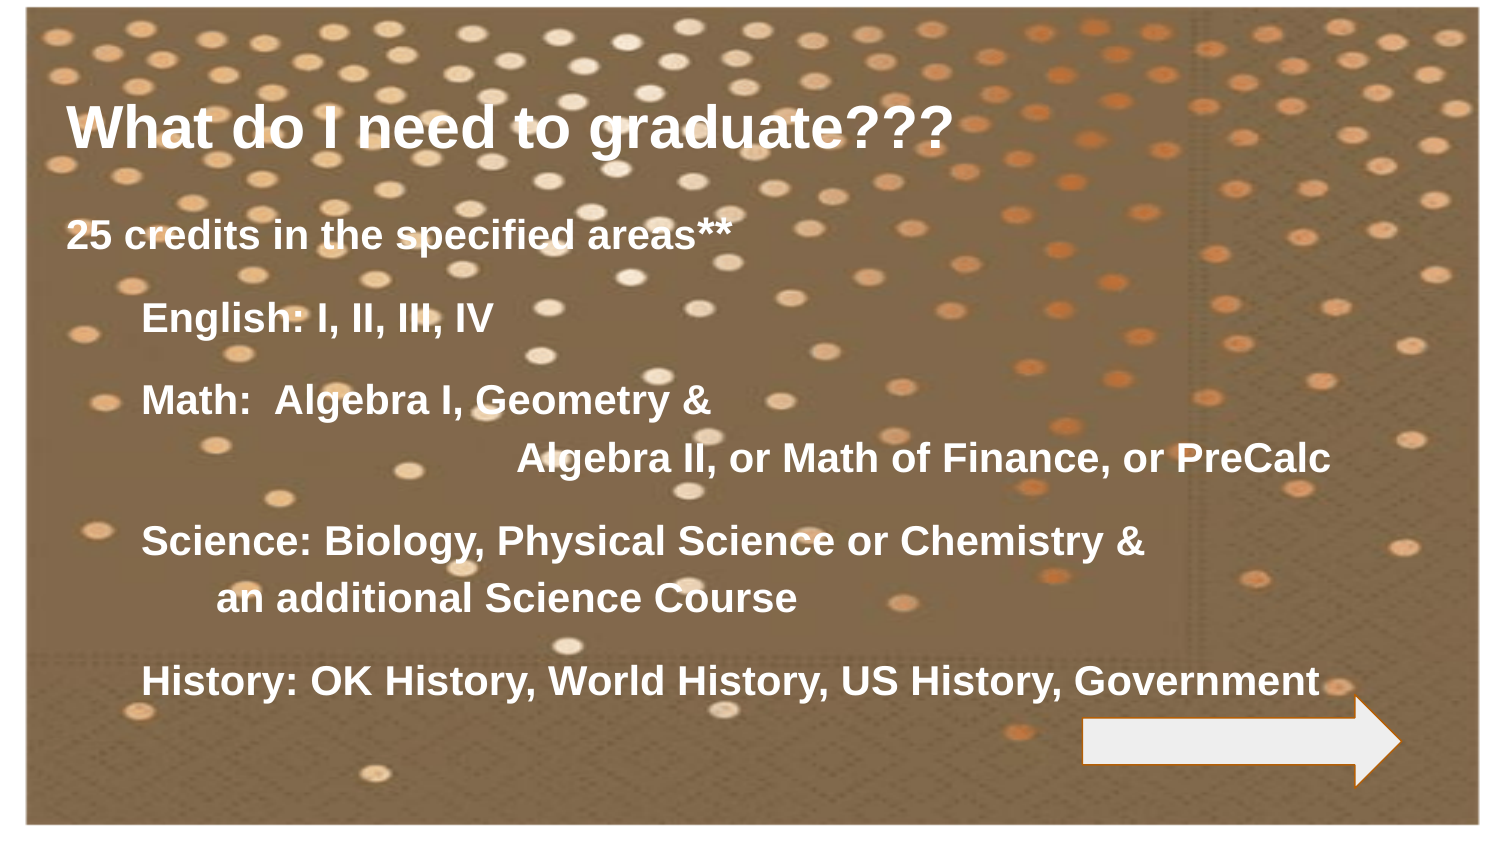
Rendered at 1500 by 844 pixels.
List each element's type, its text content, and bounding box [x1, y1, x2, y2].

picture [0, 0, 1500, 844]
text_box [1082, 694, 1402, 789]
title What do I need to graduate??? [51, 72, 1449, 167]
list 25 credits in the specified areas** English: I, II, III, IV Math: Algebra I, Geometry & Algebra II, or Math of Finance, or PreCalc Science: Biology, Physical Science or Chemistry & an additional Science Course History: OK History, World History, US History, Government [51, 180, 1449, 815]
